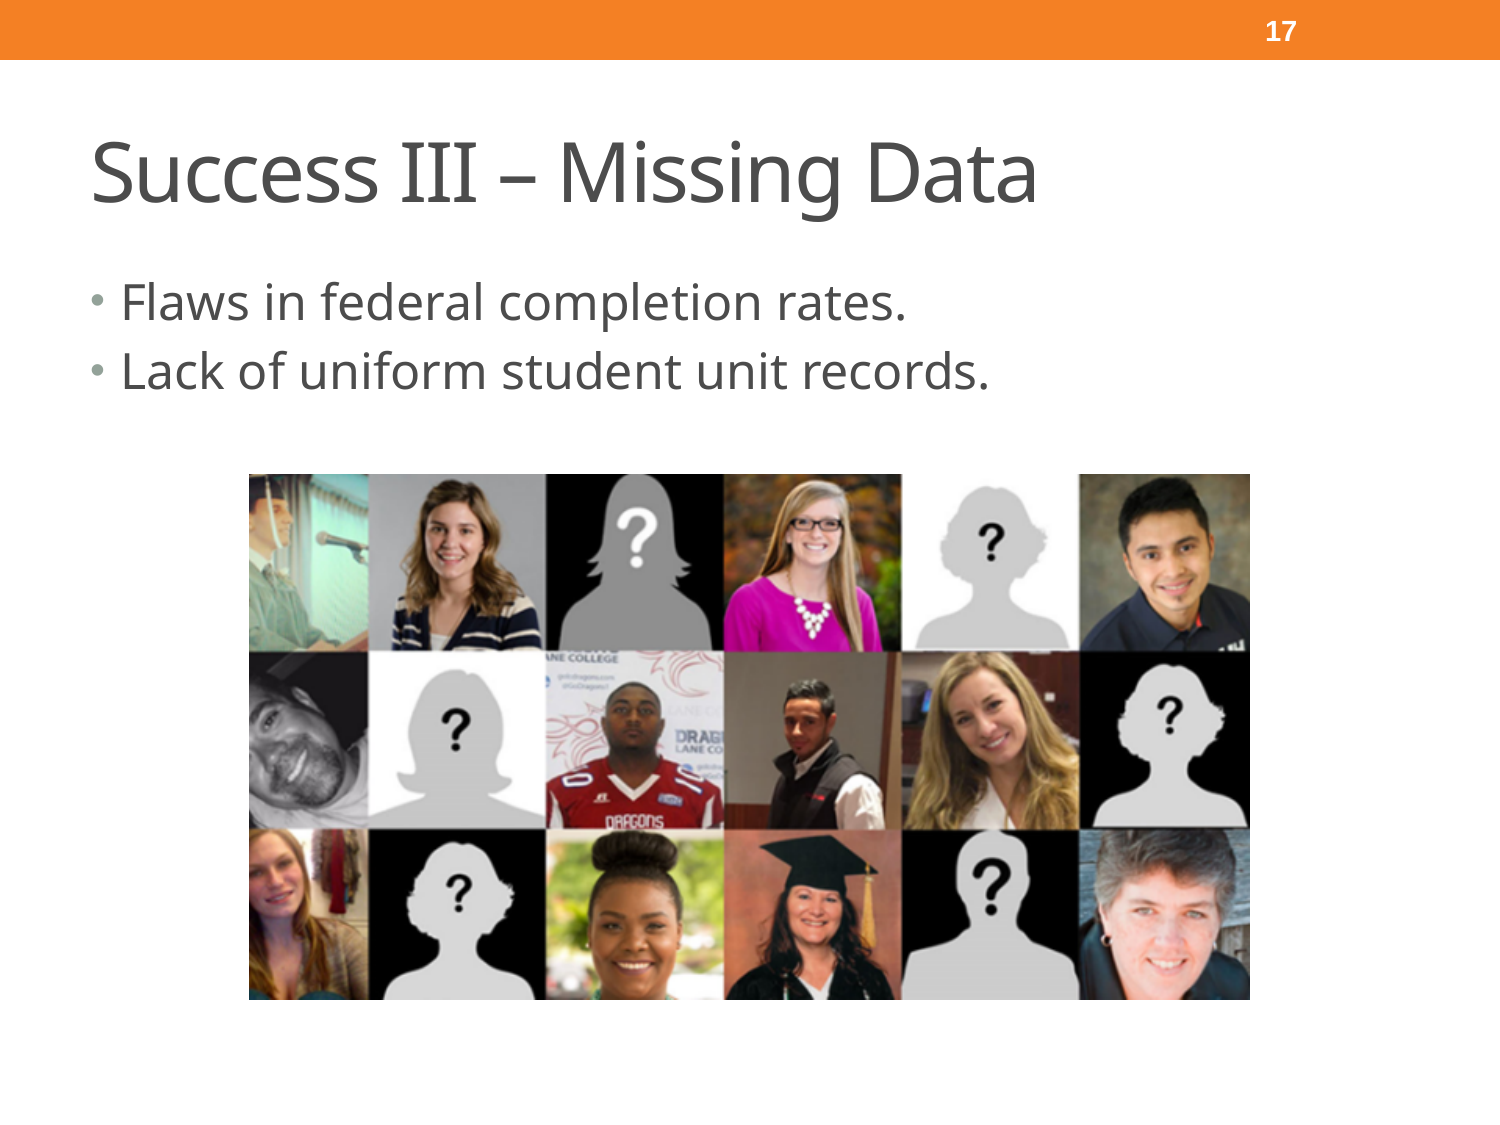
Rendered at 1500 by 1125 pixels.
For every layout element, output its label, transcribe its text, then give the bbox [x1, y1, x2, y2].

list Flaws in federal completion rates. Lack of uniform student unit records. [75, 262, 1425, 1063]
slide_number 17 [1250, 3, 1425, 57]
picture [249, 474, 1251, 1000]
title Success III – Missing Data [75, 87, 1425, 250]
